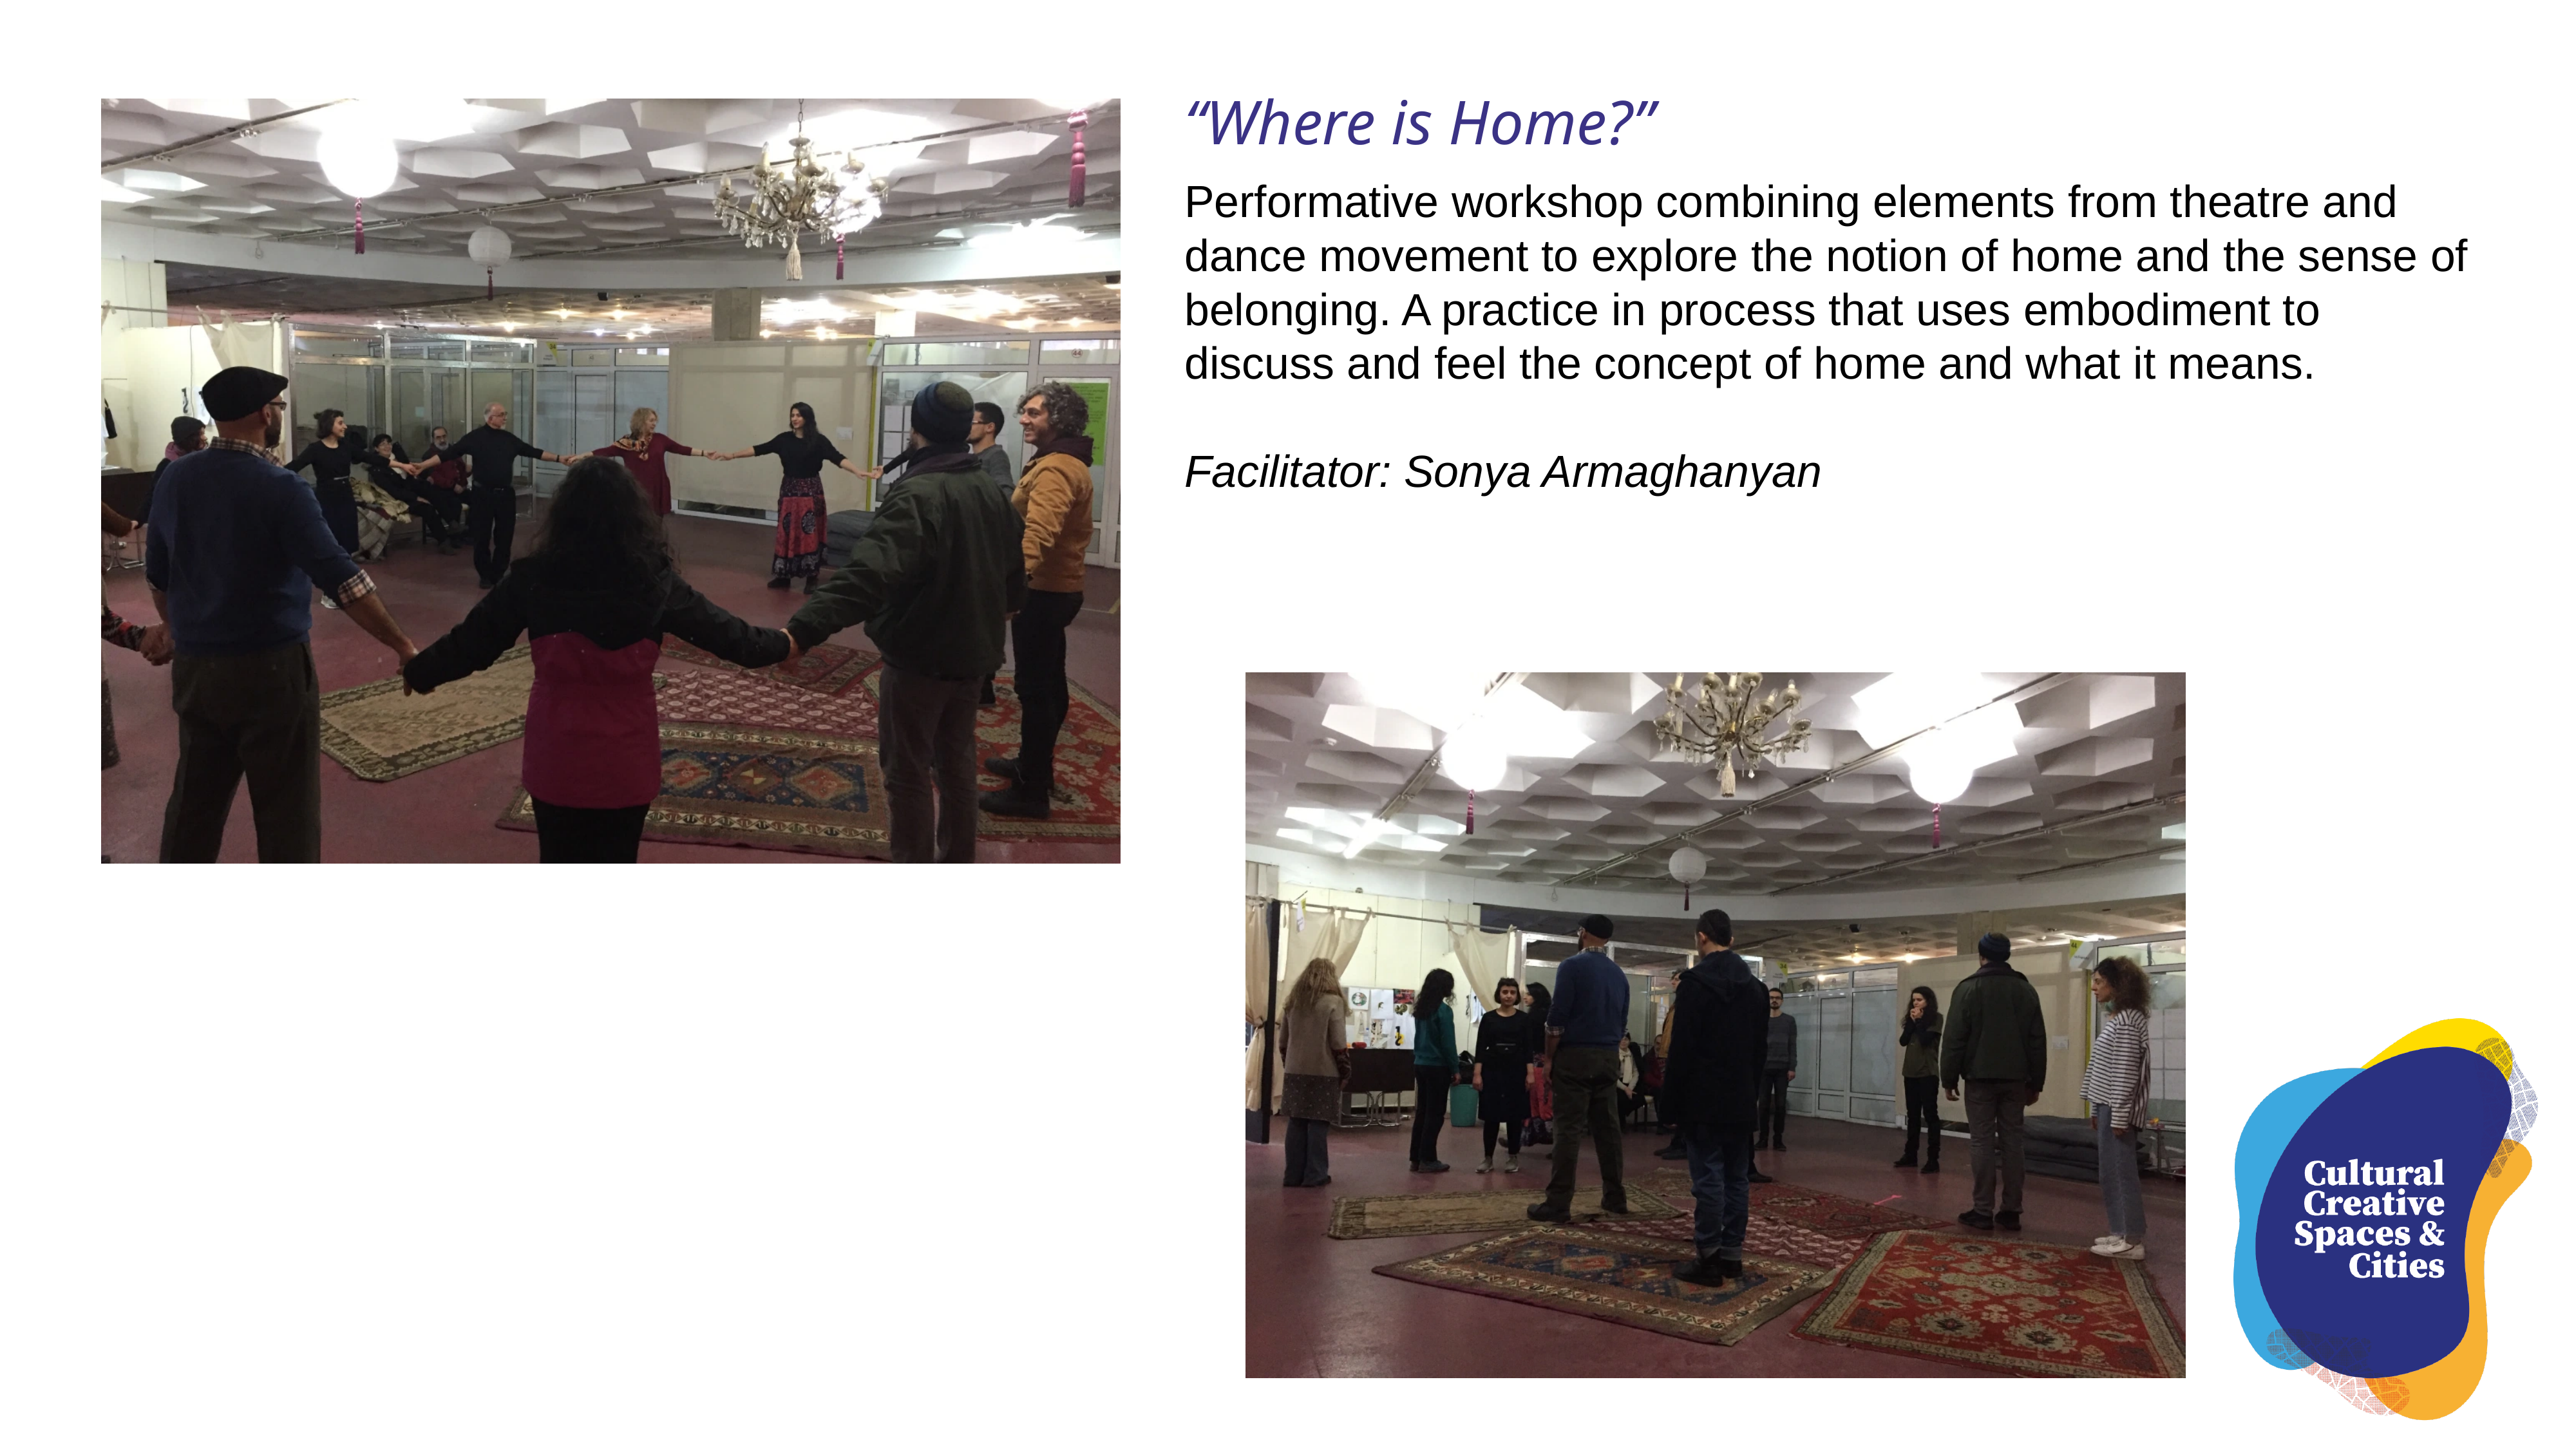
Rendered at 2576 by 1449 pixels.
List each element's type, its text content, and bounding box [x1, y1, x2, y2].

picture [101, 99, 1121, 864]
text_box “Where is Home?” Performative workshop combining elements from theatre and dance movement to explore the notion of home and the sense of belonging. A practice in process that uses embodiment to discuss and feel the concept of home and what it means. Facilitator: Sonya Armaghanyan [1175, 74, 2487, 316]
picture [2233, 1018, 2576, 1449]
picture [1245, 672, 2186, 1378]
